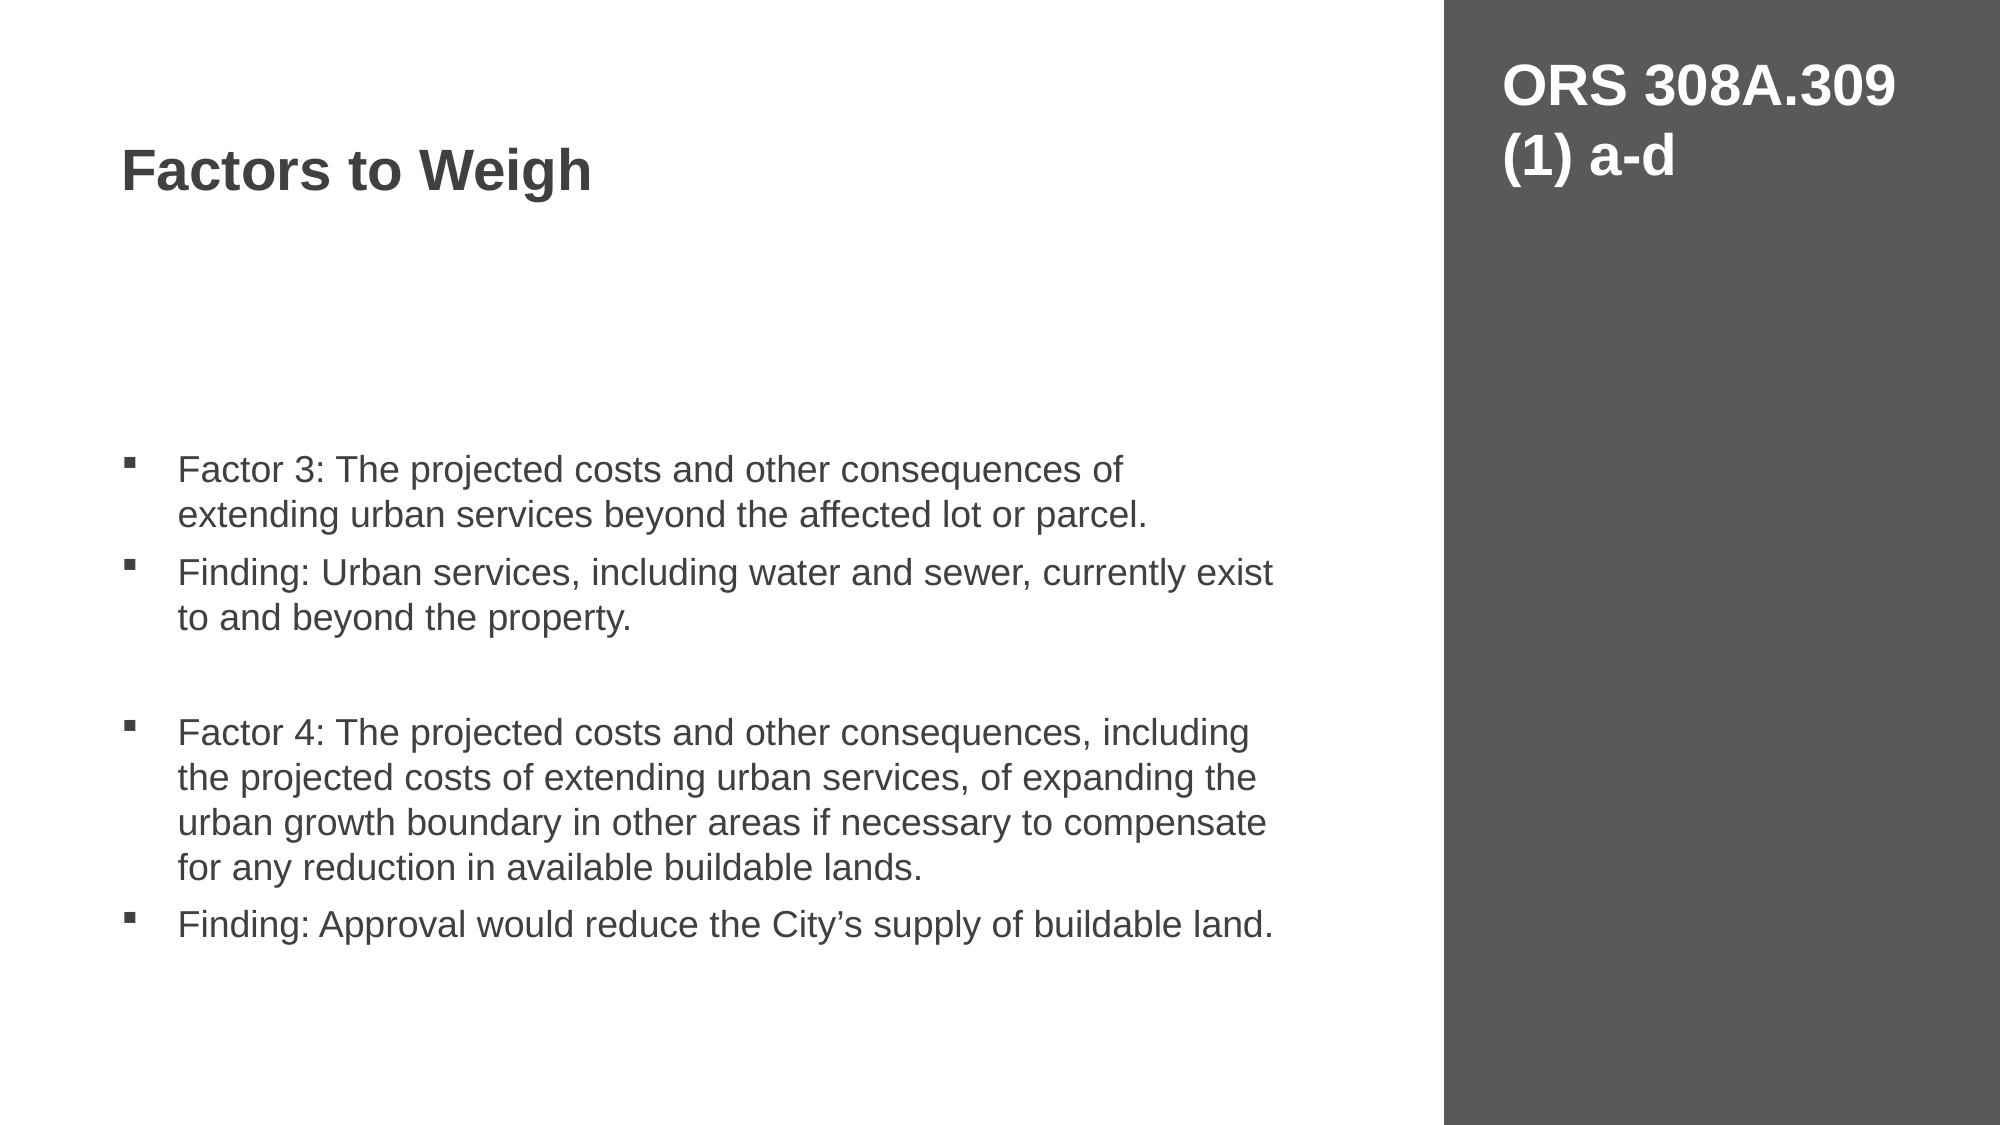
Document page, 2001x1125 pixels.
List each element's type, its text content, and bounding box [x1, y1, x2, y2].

text_box Factors to Weigh Factor 3: The projected costs and other consequences of extending urban services beyond the affected lot or parcel. Finding: Urban services, including water and sewer, currently exist to and beyond the property. Factor 4: The projected costs and other consequences, including the projected costs of extending urban services, of expanding the urban growth boundary in other areas if necessary to compensate for any reduction in available buildable lands. Finding: Approval would reduce the City’s supply of buildable land. [106, 125, 1304, 1125]
text_box ORS 308A.309 (1) a-d [1487, 39, 1978, 235]
text_box [1443, 0, 2000, 1125]
